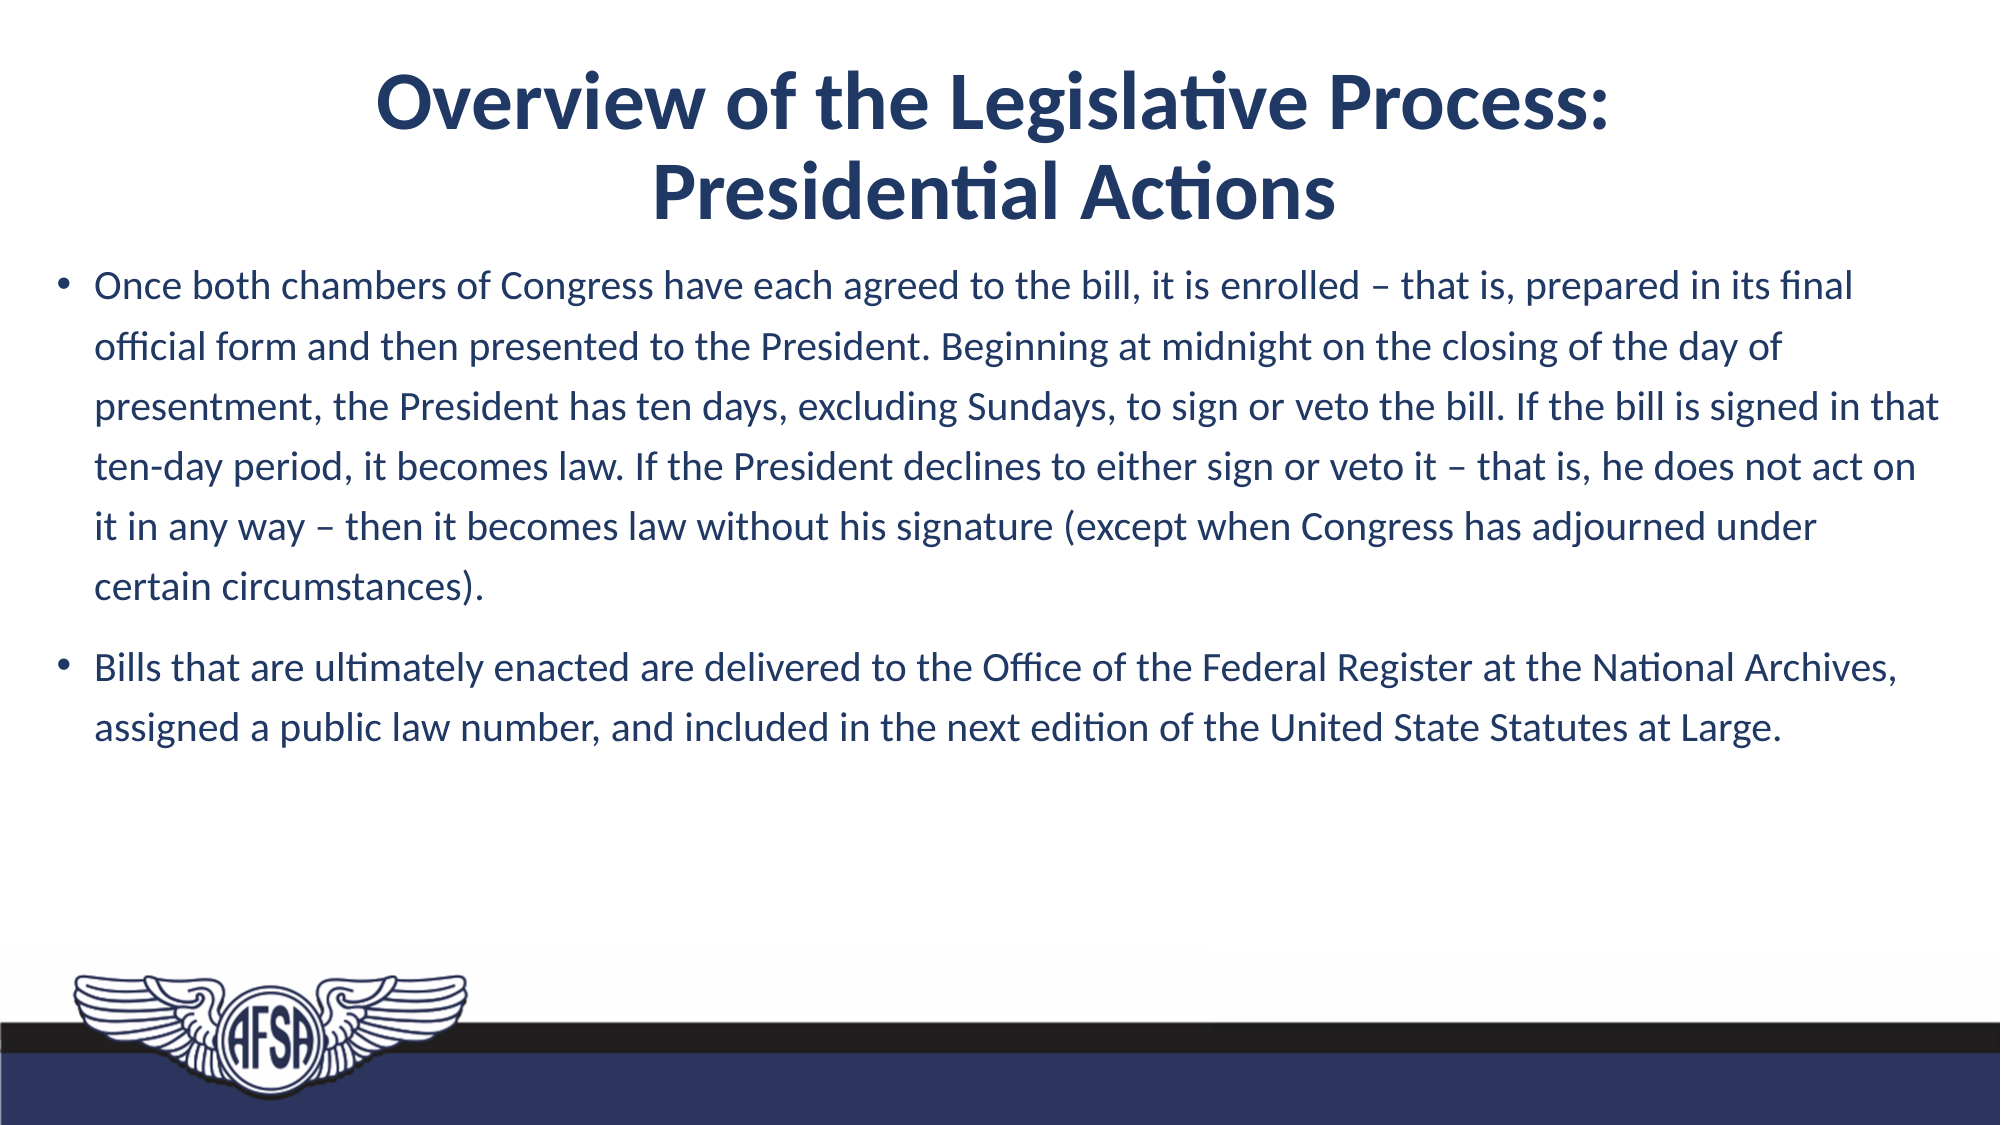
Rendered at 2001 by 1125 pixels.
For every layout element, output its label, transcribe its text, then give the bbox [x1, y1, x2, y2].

title Overview of the Legislative Process: Presidential Actions [161, 83, 1828, 212]
picture [0, 949, 2000, 1125]
list Once both chambers of Congress have each agreed to the bill, it is enrolled – that is, prepared in its final official form and then presented to the President. Beginning at midnight on the closing of the day of presentment, the President has ten days, excluding Sundays, to sign or veto the bill. If the bill is signed in that ten-day period, it becomes law. If the President declines to either sign or veto it – that is, he does not act on it in any way – then it becomes law without his signature (except when Congress has adjourned under certain circumstances). Bills that are ultimately enacted are delivered to the Office of the Federal Register at the National Archives, assigned a public law number, and included in the next edition of the United State Statutes at Large. [41, 240, 1959, 949]
